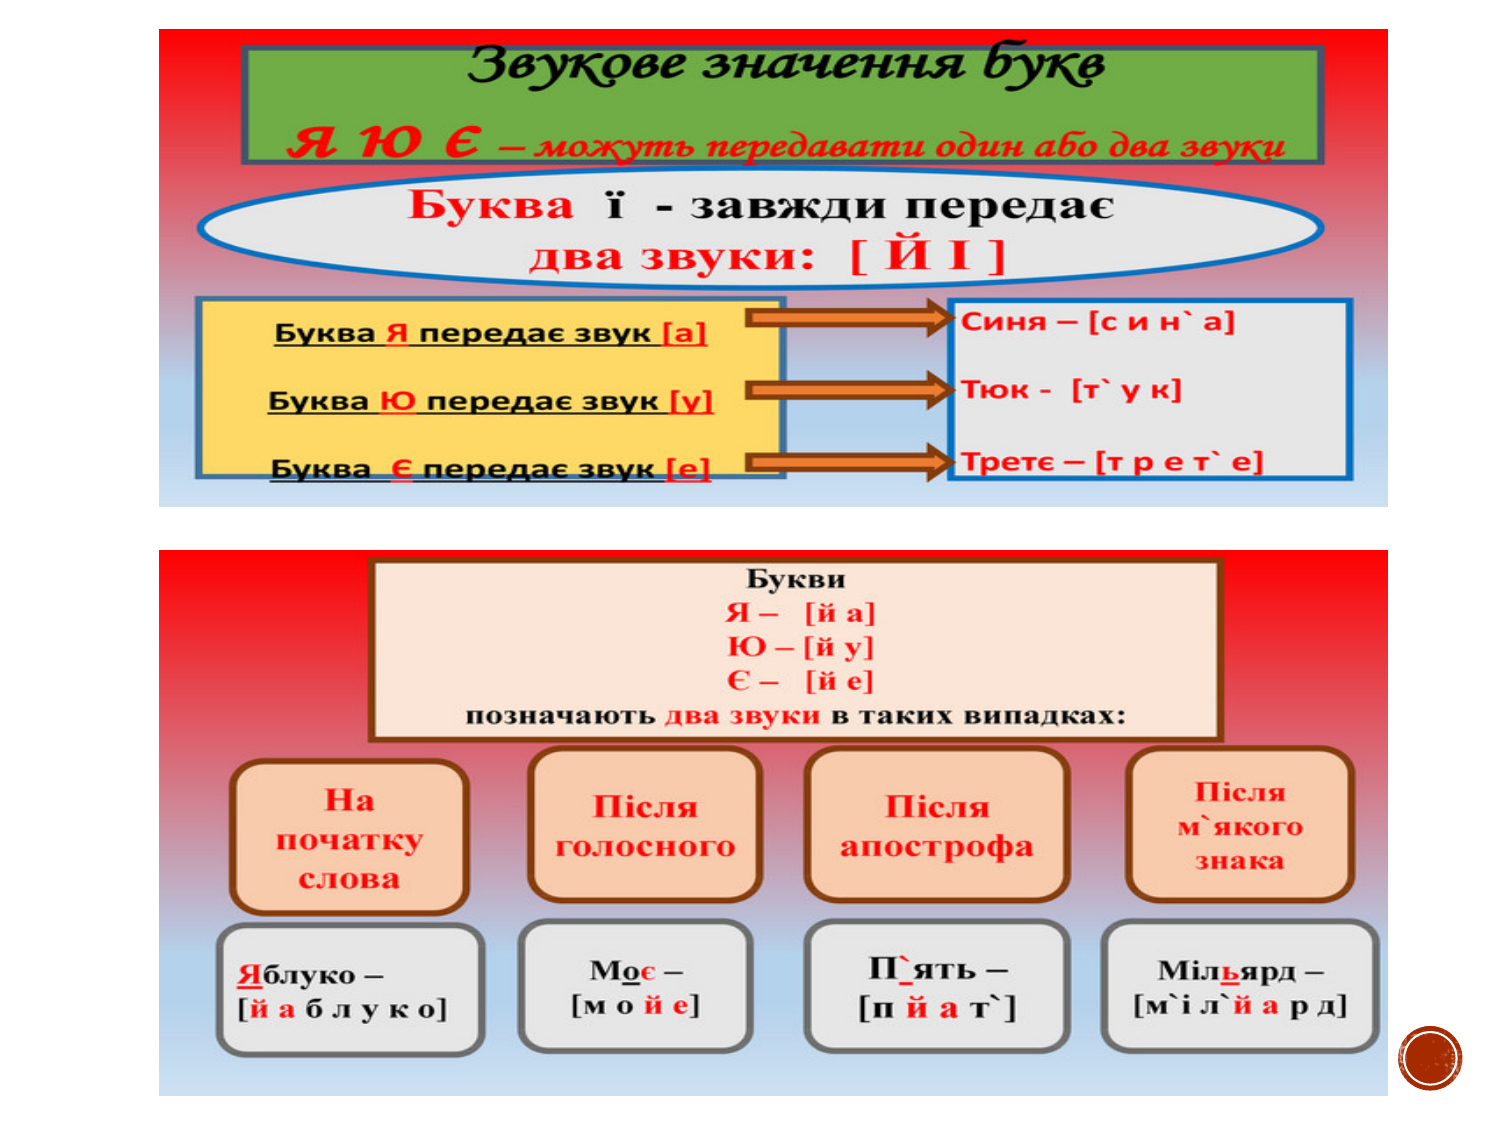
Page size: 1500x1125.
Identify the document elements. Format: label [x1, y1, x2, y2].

picture [159, 29, 1389, 507]
picture [159, 551, 1388, 1095]
